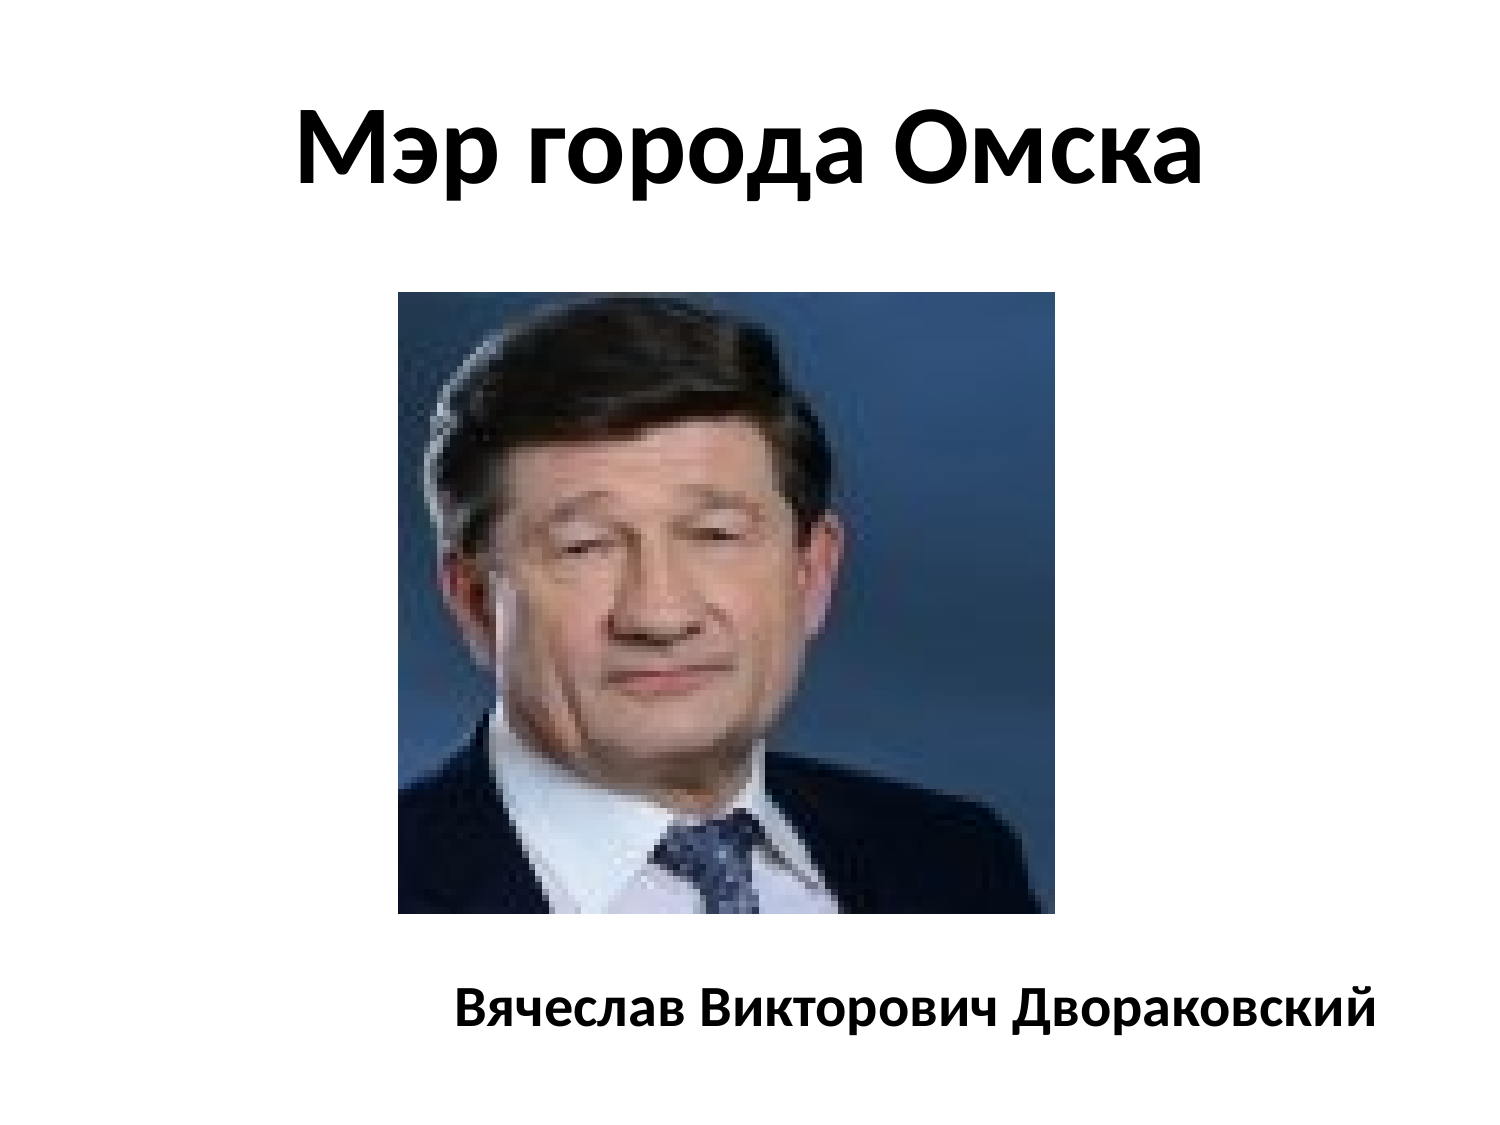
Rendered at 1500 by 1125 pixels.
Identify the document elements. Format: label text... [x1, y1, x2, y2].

text_box Вячеслав Викторович Двораковский [439, 960, 1393, 1046]
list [398, 292, 1055, 915]
title Мэр города Омска [75, 45, 1425, 233]
